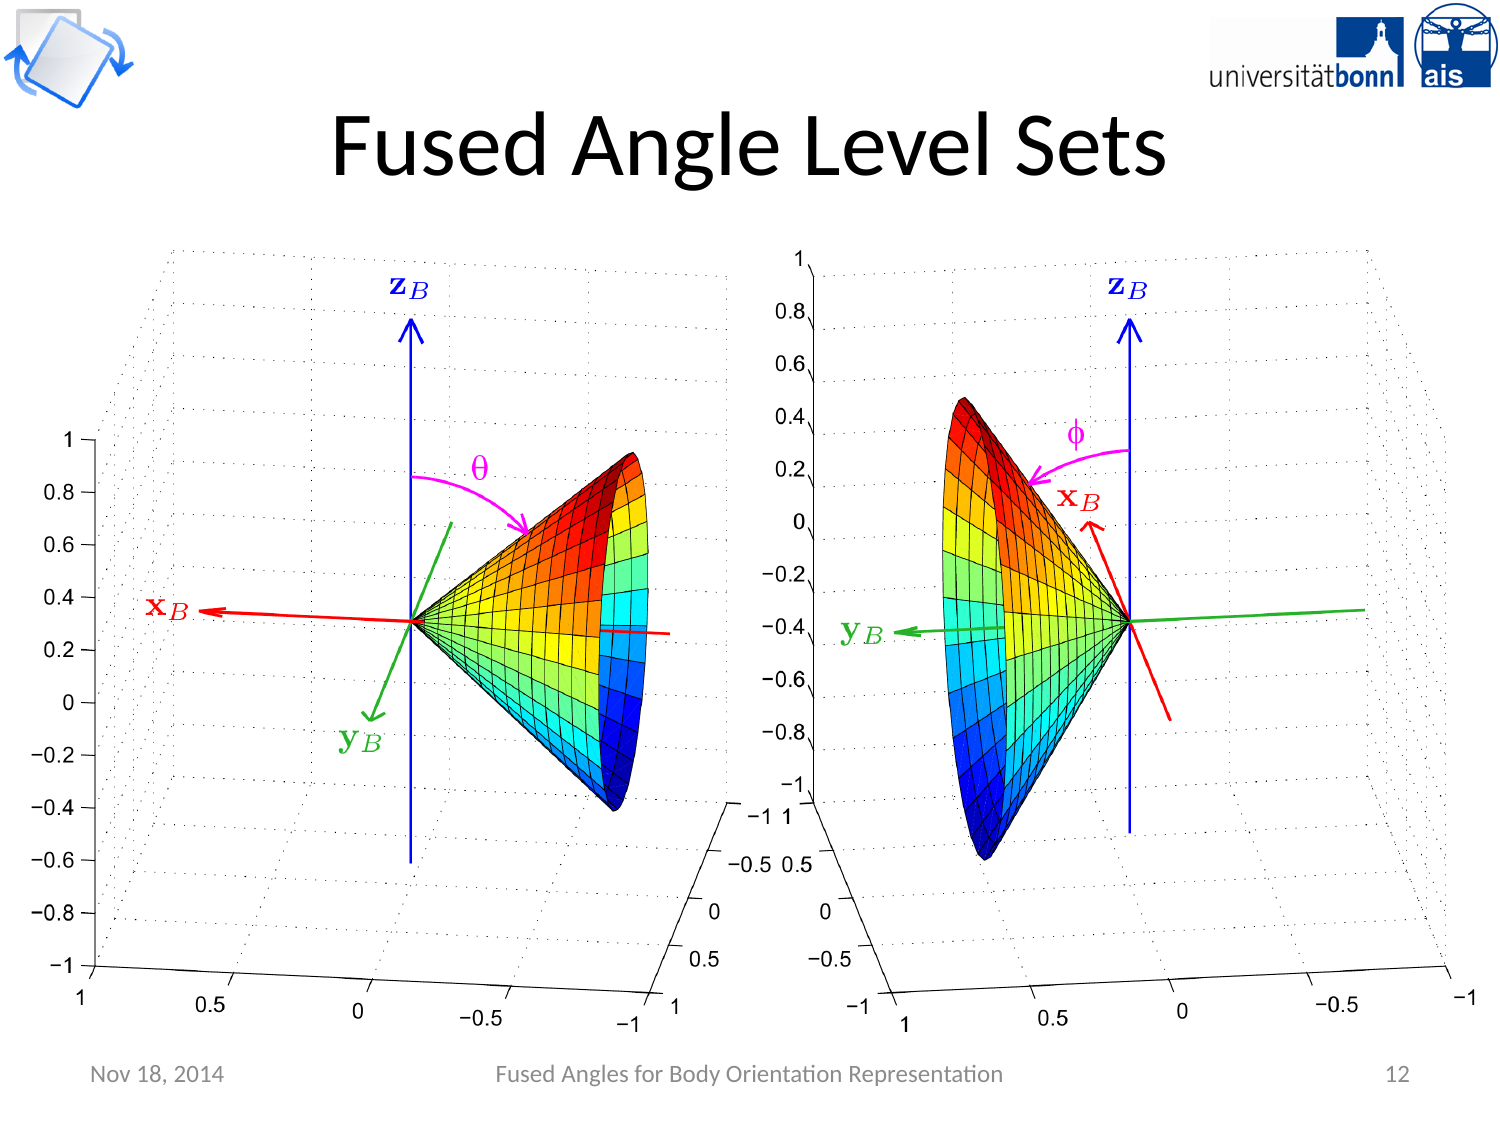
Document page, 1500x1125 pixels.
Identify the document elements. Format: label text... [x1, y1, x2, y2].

picture [1210, 2, 1499, 89]
title Fused Angle Level Sets [75, 45, 1425, 218]
picture [3, 0, 134, 119]
picture [26, 219, 1484, 1045]
